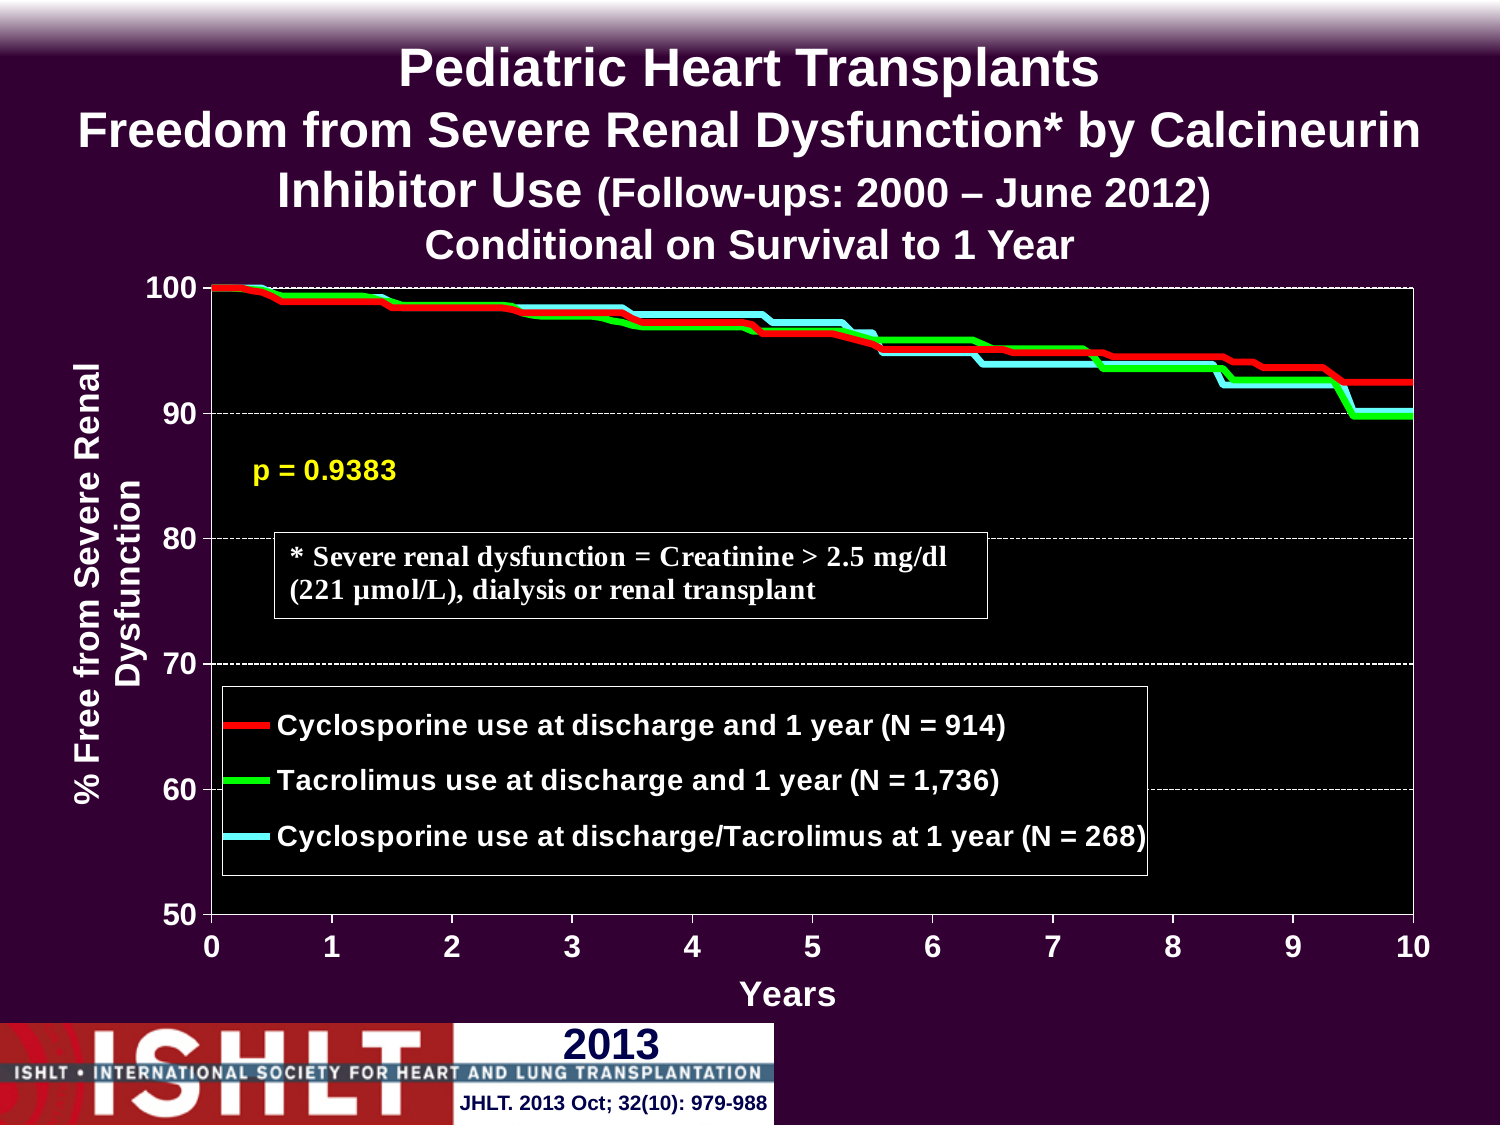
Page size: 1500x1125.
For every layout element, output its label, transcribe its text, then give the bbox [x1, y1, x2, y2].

title Pediatric Heart Transplants Freedom from Severe Renal Dysfunction* by Calcineurin Inhibitor Use (Follow-ups: 2000 – June 2012) Conditional on Survival to 1 Year [0, 49, 1500, 251]
chart [37, 262, 1451, 1026]
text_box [0, 1007, 774, 1125]
